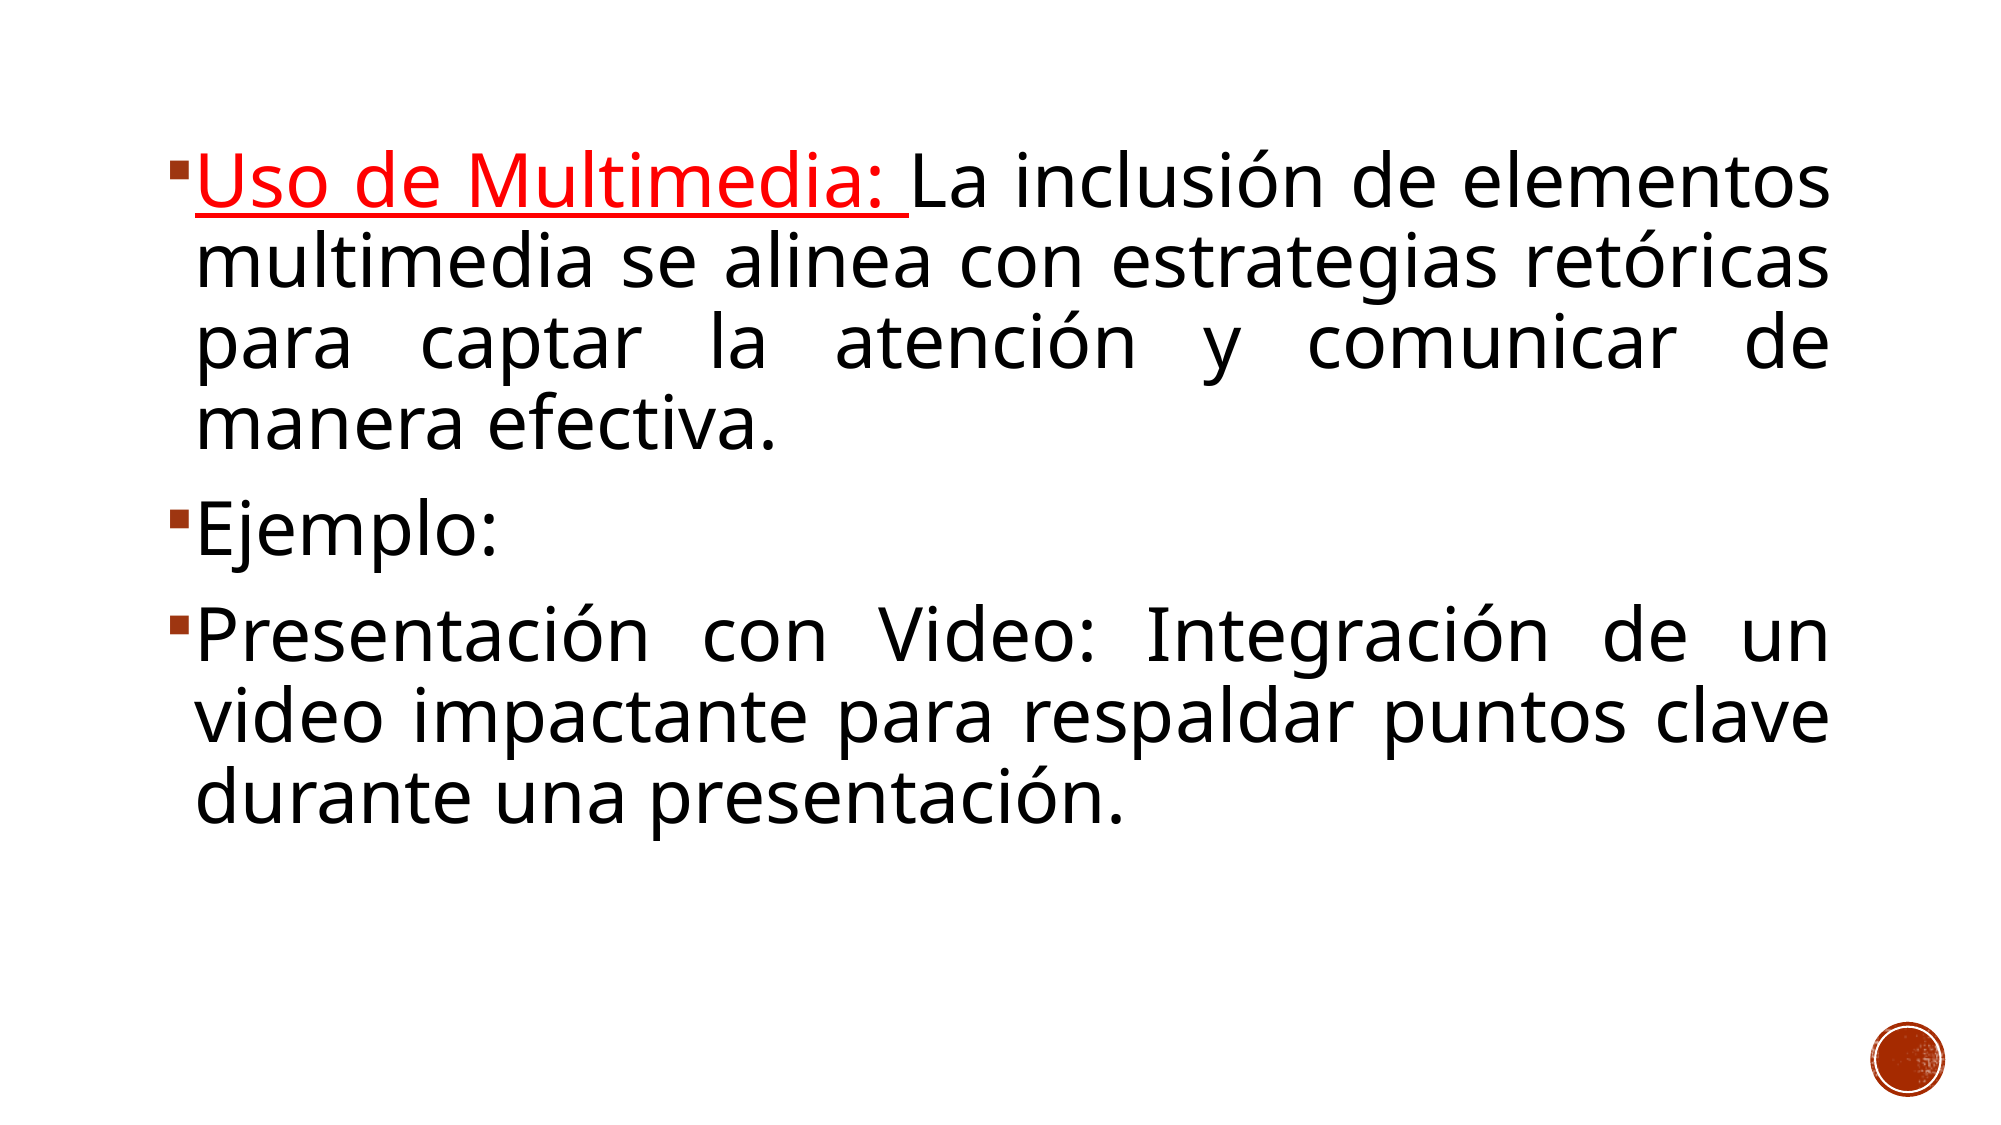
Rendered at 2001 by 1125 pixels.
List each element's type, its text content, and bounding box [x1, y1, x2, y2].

list Uso de Multimedia: La inclusión de elementos multimedia se alinea con estrategias retóricas para captar la atención y comunicar de manera efectiva. Ejemplo: Presentación con Video: Integración de un video impactante para respaldar puntos clave durante una presentación. [149, 134, 1849, 1081]
